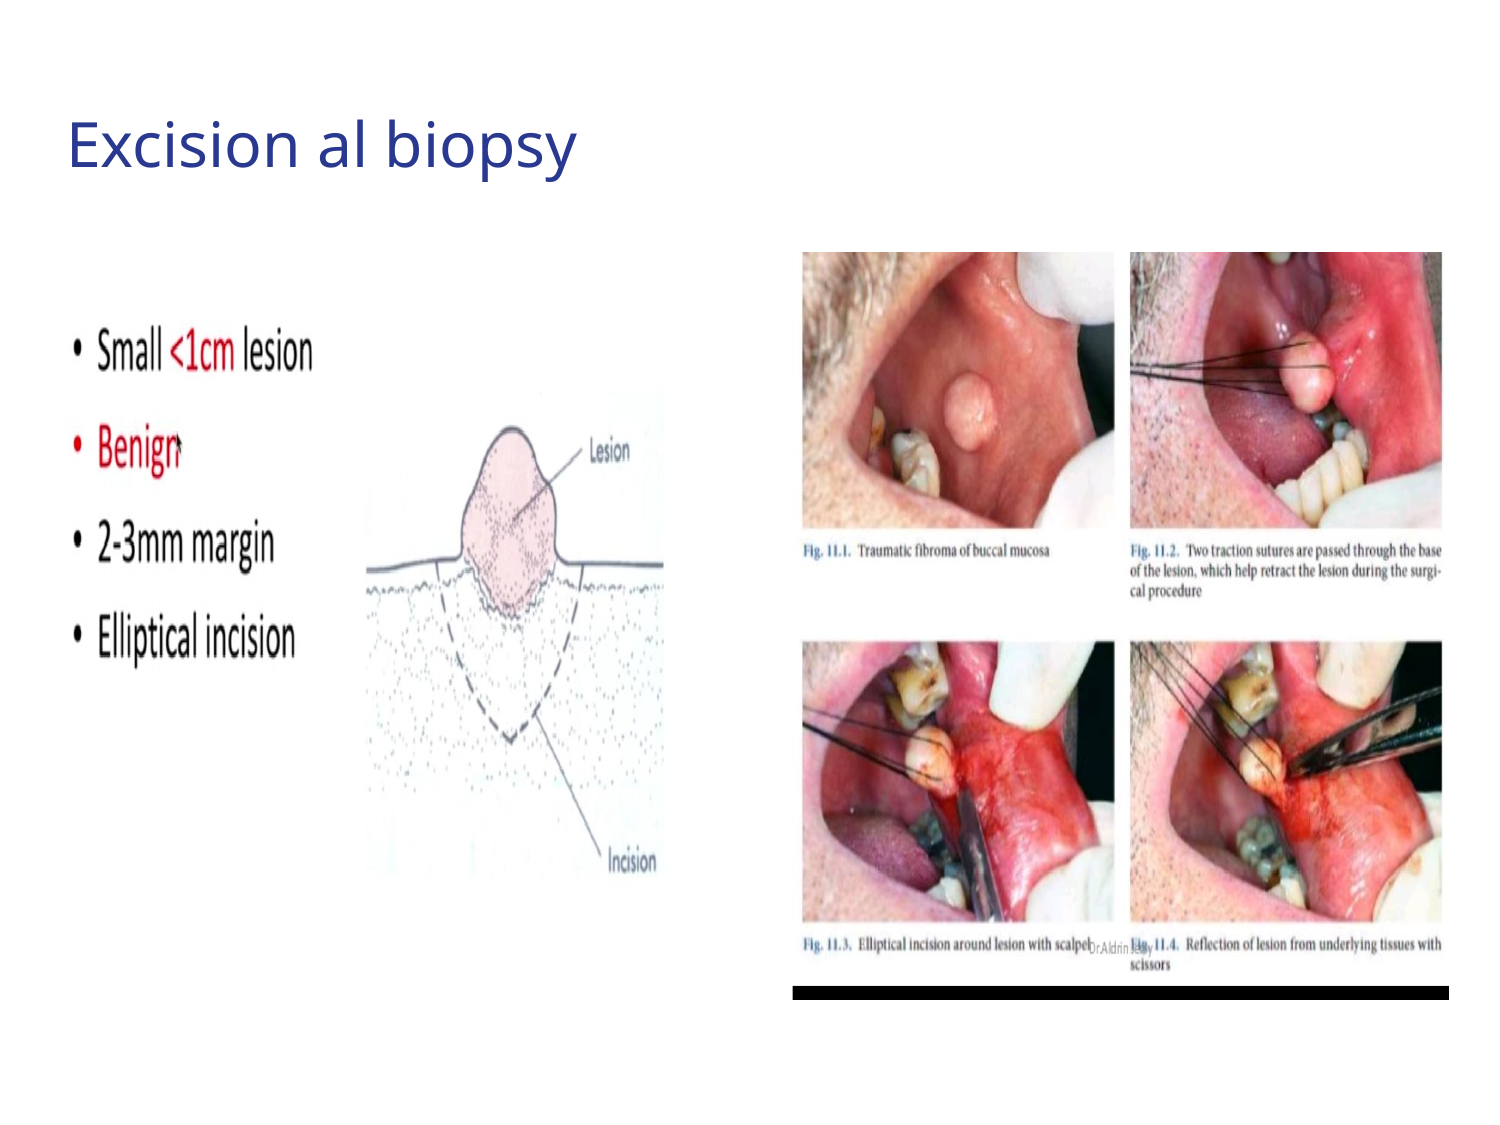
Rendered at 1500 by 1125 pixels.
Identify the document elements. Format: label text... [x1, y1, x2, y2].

picture [50, 254, 675, 1002]
title Excision al biopsy [51, 89, 1449, 223]
picture [792, 251, 1450, 1000]
